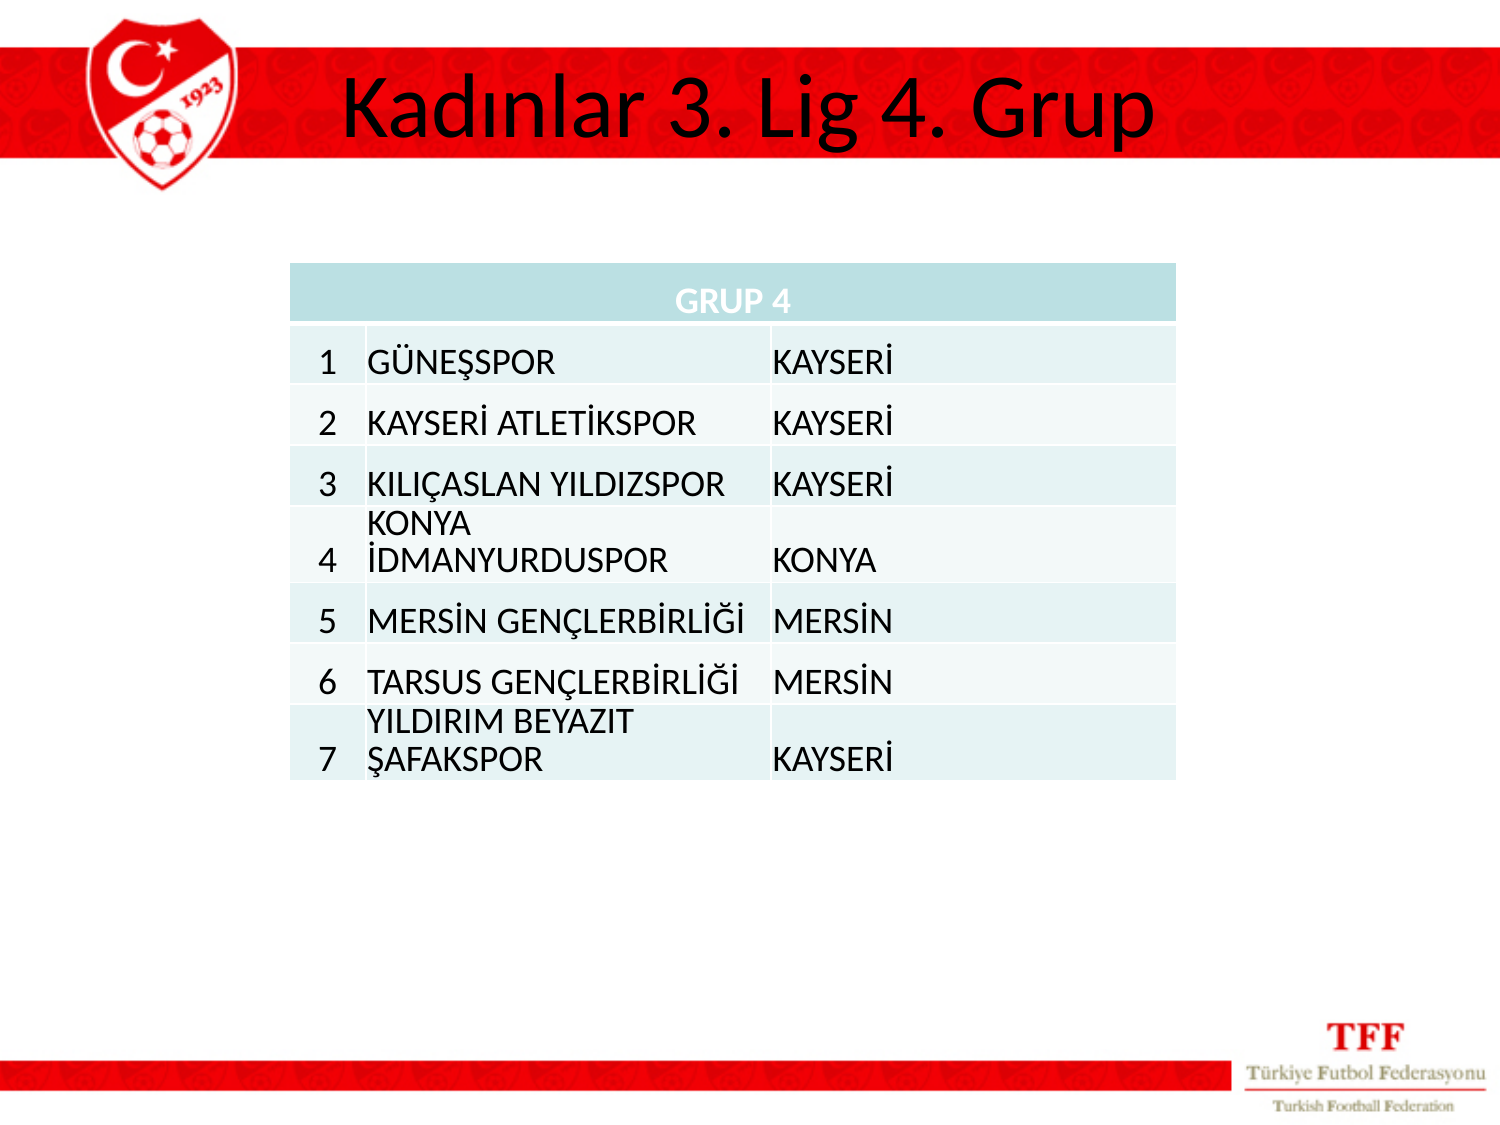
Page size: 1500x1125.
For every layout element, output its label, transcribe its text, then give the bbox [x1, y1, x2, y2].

table_cell KAYSERİ [772, 705, 1176, 780]
table_cell 2 [290, 385, 365, 444]
table_cell TARSUS GENÇLERBİRLİĞİ [367, 644, 770, 703]
table_cell KONYA İDMANYURDUSPOR [367, 507, 770, 582]
table_cell KILIÇASLAN YILDIZSPOR [367, 446, 770, 505]
table_cell 5 [290, 583, 365, 642]
table_cell KAYSERİ [772, 446, 1176, 505]
table_cell 1 [290, 326, 365, 383]
table_cell 6 [290, 644, 365, 703]
table_cell 4 [290, 507, 365, 582]
table_cell GÜNEŞSPOR [367, 326, 770, 383]
table_cell MERSİN [772, 644, 1176, 703]
title Kadınlar 3. Lig 4. Grup [74, 7, 1426, 196]
table_cell KAYSERİ [772, 326, 1176, 383]
table_cell KAYSERİ ATLETİKSPOR [367, 385, 770, 444]
table_cell MERSİN [772, 583, 1176, 642]
table_cell KONYA [772, 507, 1176, 582]
table_cell YILDIRIM BEYAZIT ŞAFAKSPOR [367, 705, 770, 780]
table_header GRUP 4 [290, 263, 1176, 321]
picture [0, 0, 1500, 1125]
table_cell 3 [290, 446, 365, 505]
table_cell MERSİN GENÇLERBİRLİĞİ [367, 583, 770, 642]
table_cell 7 [290, 705, 365, 780]
table_cell KAYSERİ [772, 385, 1176, 444]
